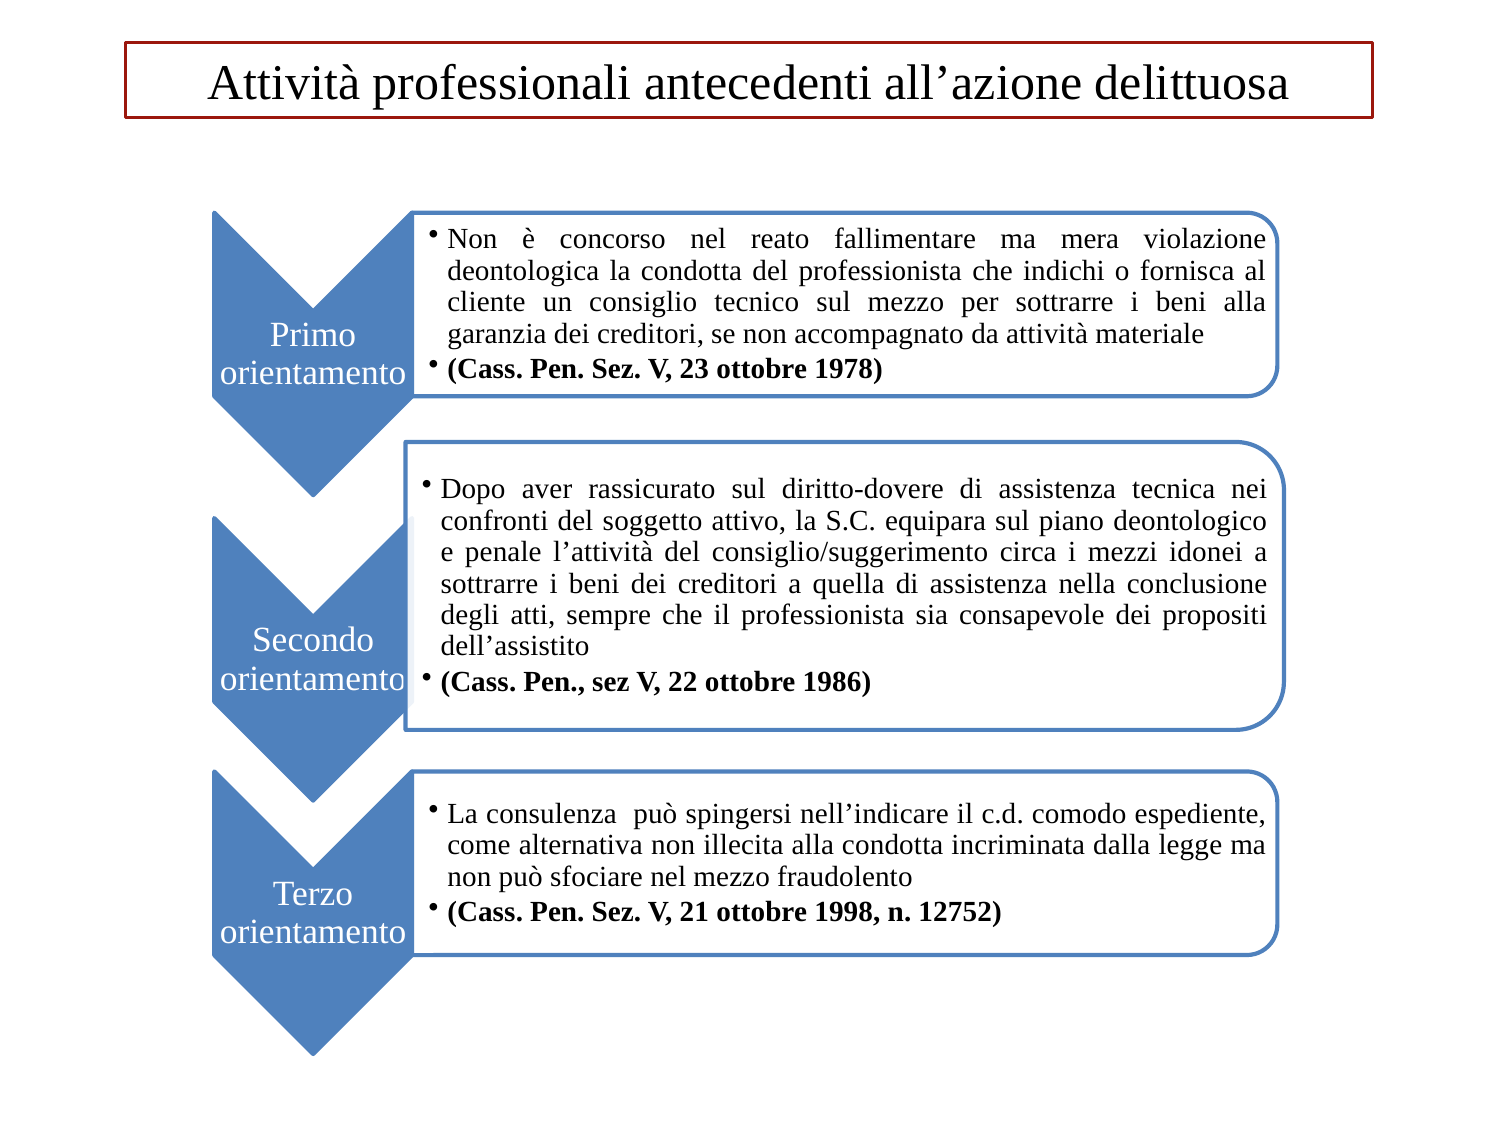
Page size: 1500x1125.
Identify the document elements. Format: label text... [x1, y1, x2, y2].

text_box Attività professionali antecedenti all’azione delittuosa [125, 42, 1373, 118]
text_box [217, 207, 1281, 1059]
